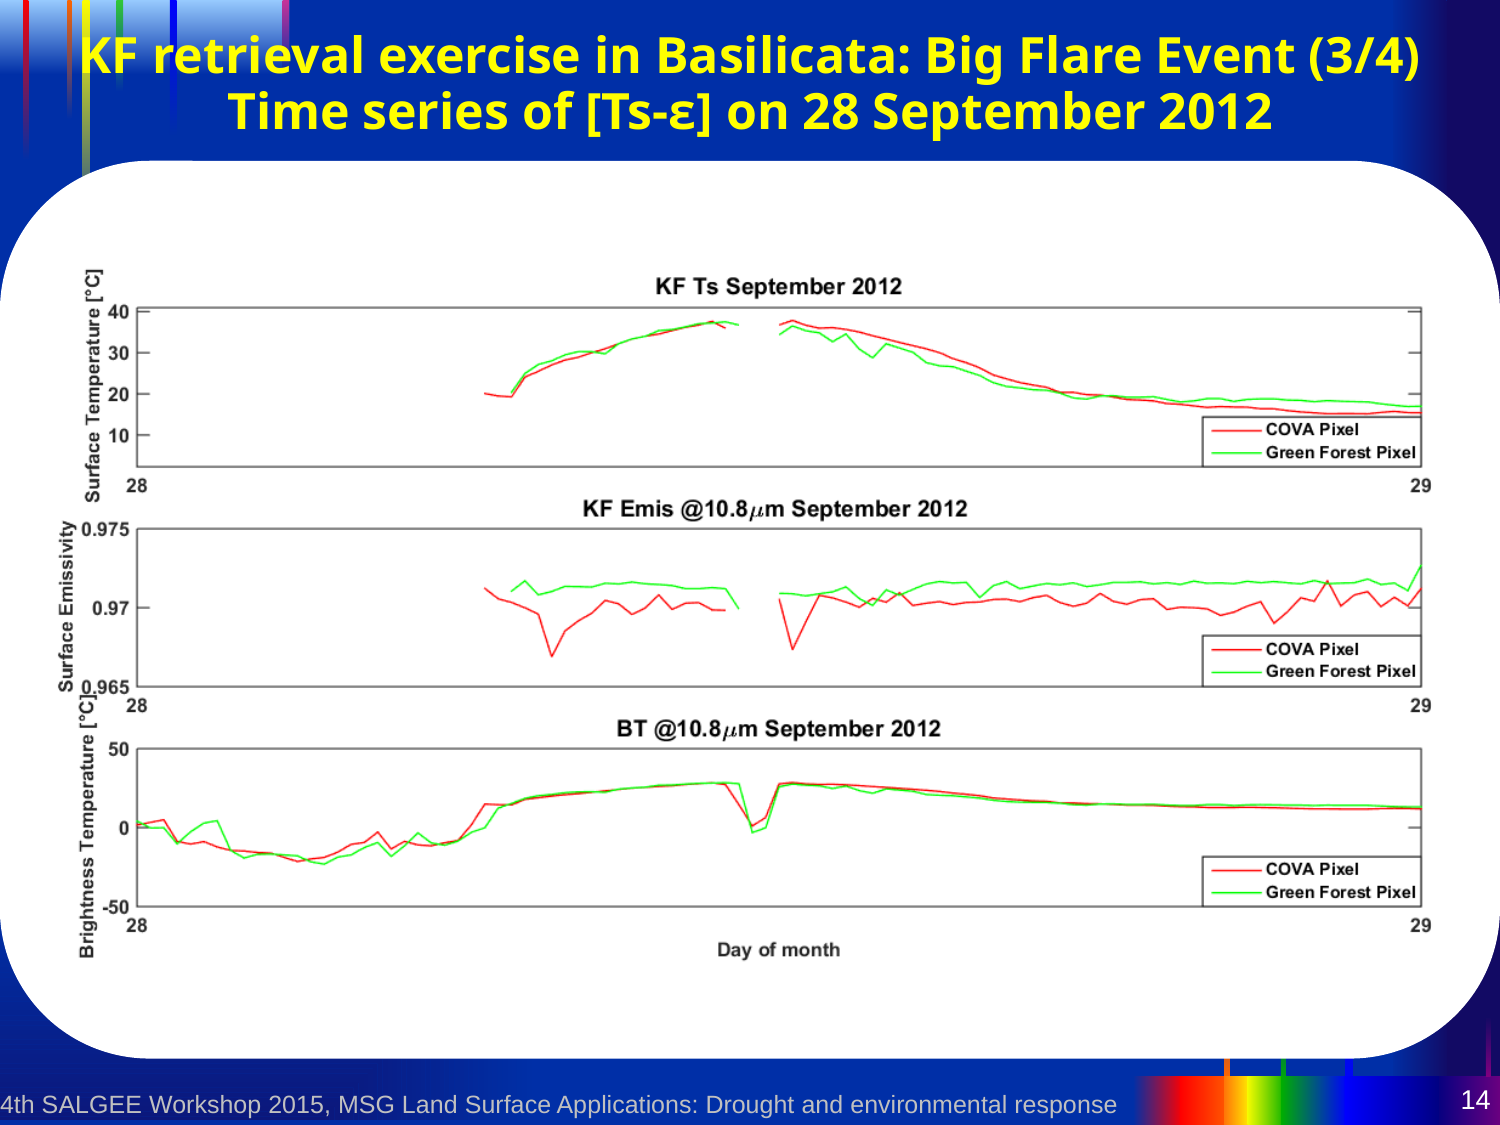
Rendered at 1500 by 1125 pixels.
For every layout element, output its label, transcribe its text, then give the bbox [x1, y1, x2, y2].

title KF retrieval exercise in Basilicata: Big Flare Event (3/4) Time series of [Ts-ε] on 28 September 2012 [0, 22, 1500, 147]
footer 4th SALGEE Workshop 2015, MSG Land Surface Applications: Drought and environmental response [0, 1086, 1211, 1125]
slide_number 14 [1357, 1076, 1491, 1125]
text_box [0, 160, 1500, 1059]
